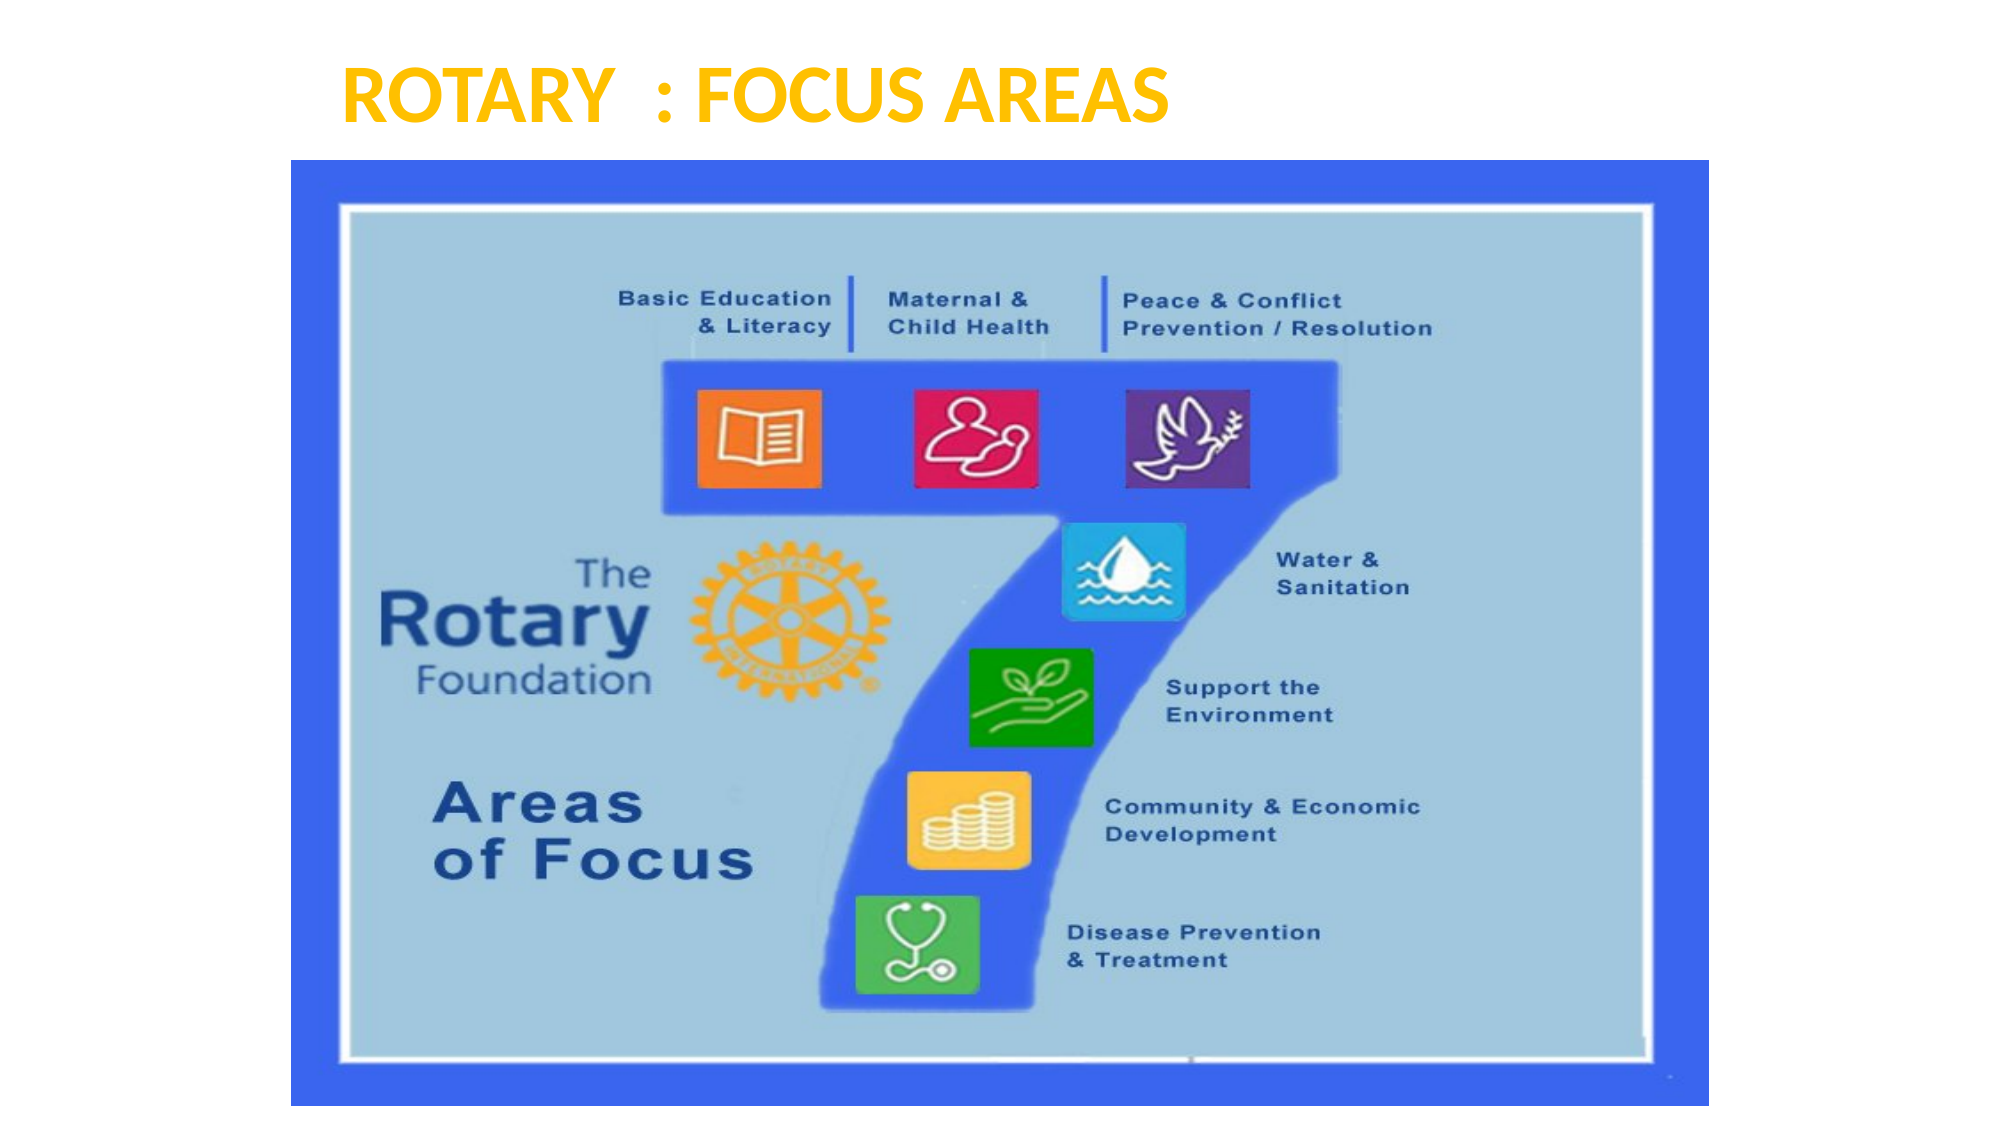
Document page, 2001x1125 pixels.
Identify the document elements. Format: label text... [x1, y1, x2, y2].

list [291, 160, 1709, 1106]
title ROTARY : FOCUS AREAS [326, 19, 1677, 160]
